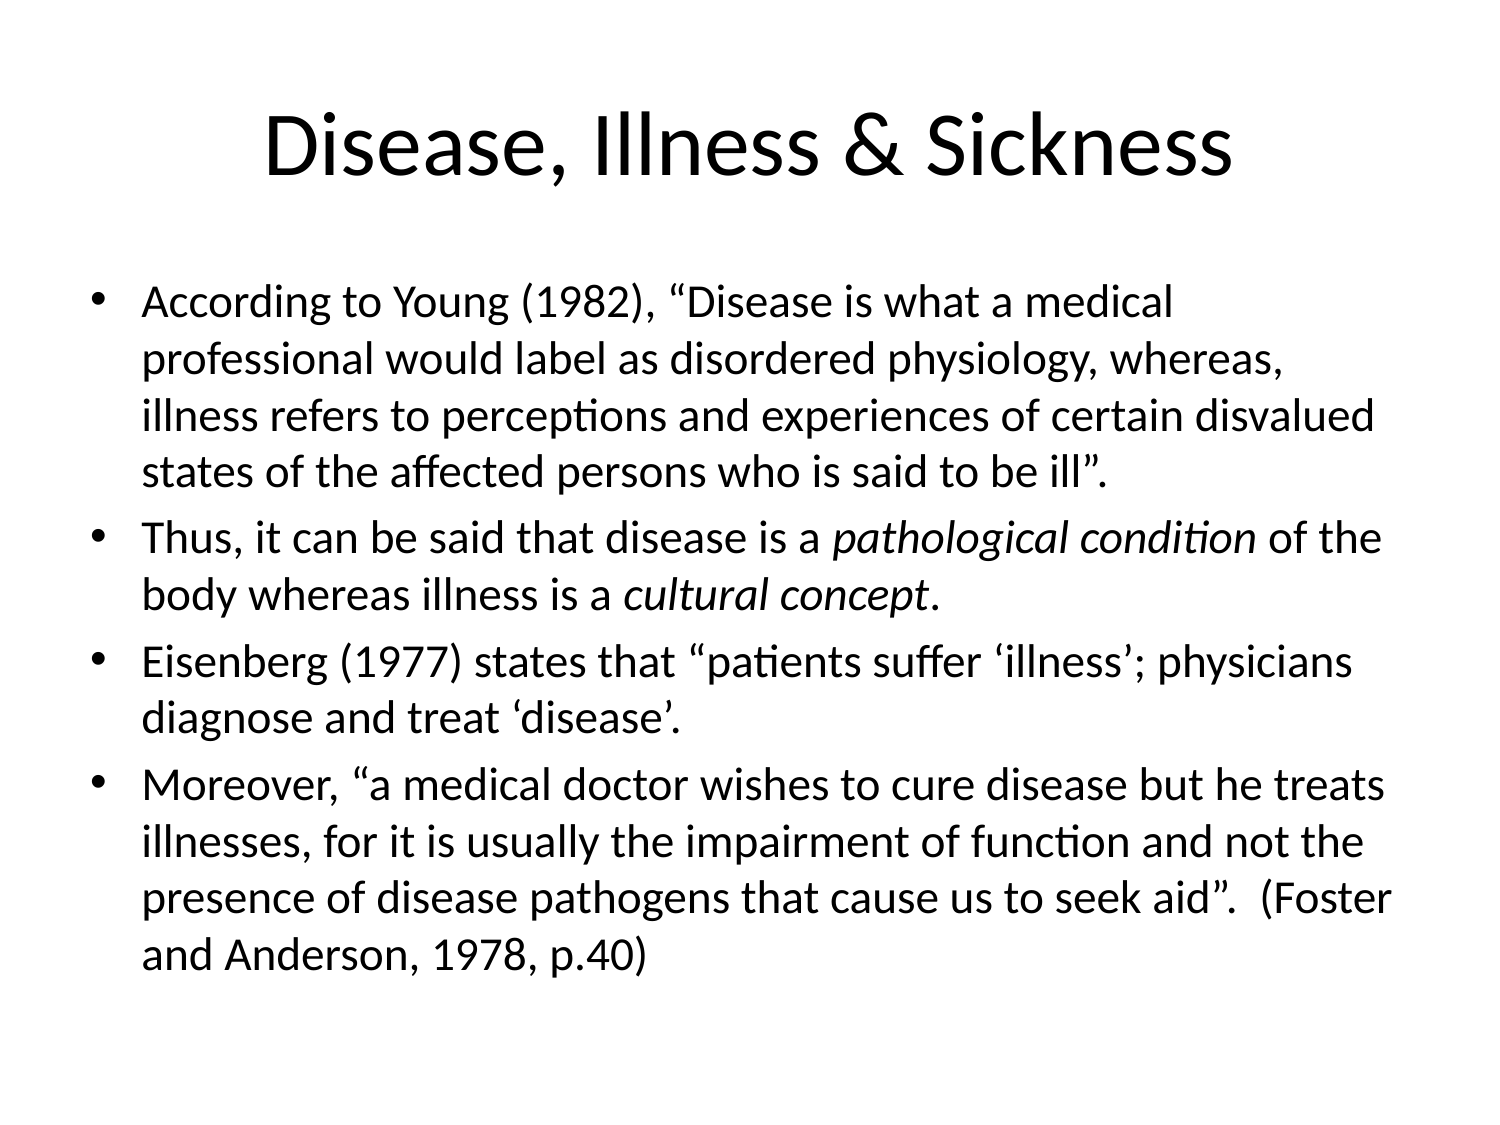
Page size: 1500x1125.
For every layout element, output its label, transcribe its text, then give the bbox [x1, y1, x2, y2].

list According to Young (1982), “Disease is what a medical professional would label as disordered physiology, whereas, illness refers to perceptions and experiences of certain disvalued states of the affected persons who is said to be ill”. Thus, it can be said that disease is a pathological condition of the body whereas illness is a cultural concept. Eisenberg (1977) states that “patients suffer ‘illness’; physicians diagnose and treat ‘disease’. Moreover, “a medical doctor wishes to cure disease but he treats illnesses, for it is usually the impairment of function and not the presence of disease pathogens that cause us to seek aid”. (Foster and Anderson, 1978, p.40) [75, 262, 1425, 1005]
title Disease, Illness & Sickness [75, 45, 1425, 233]
